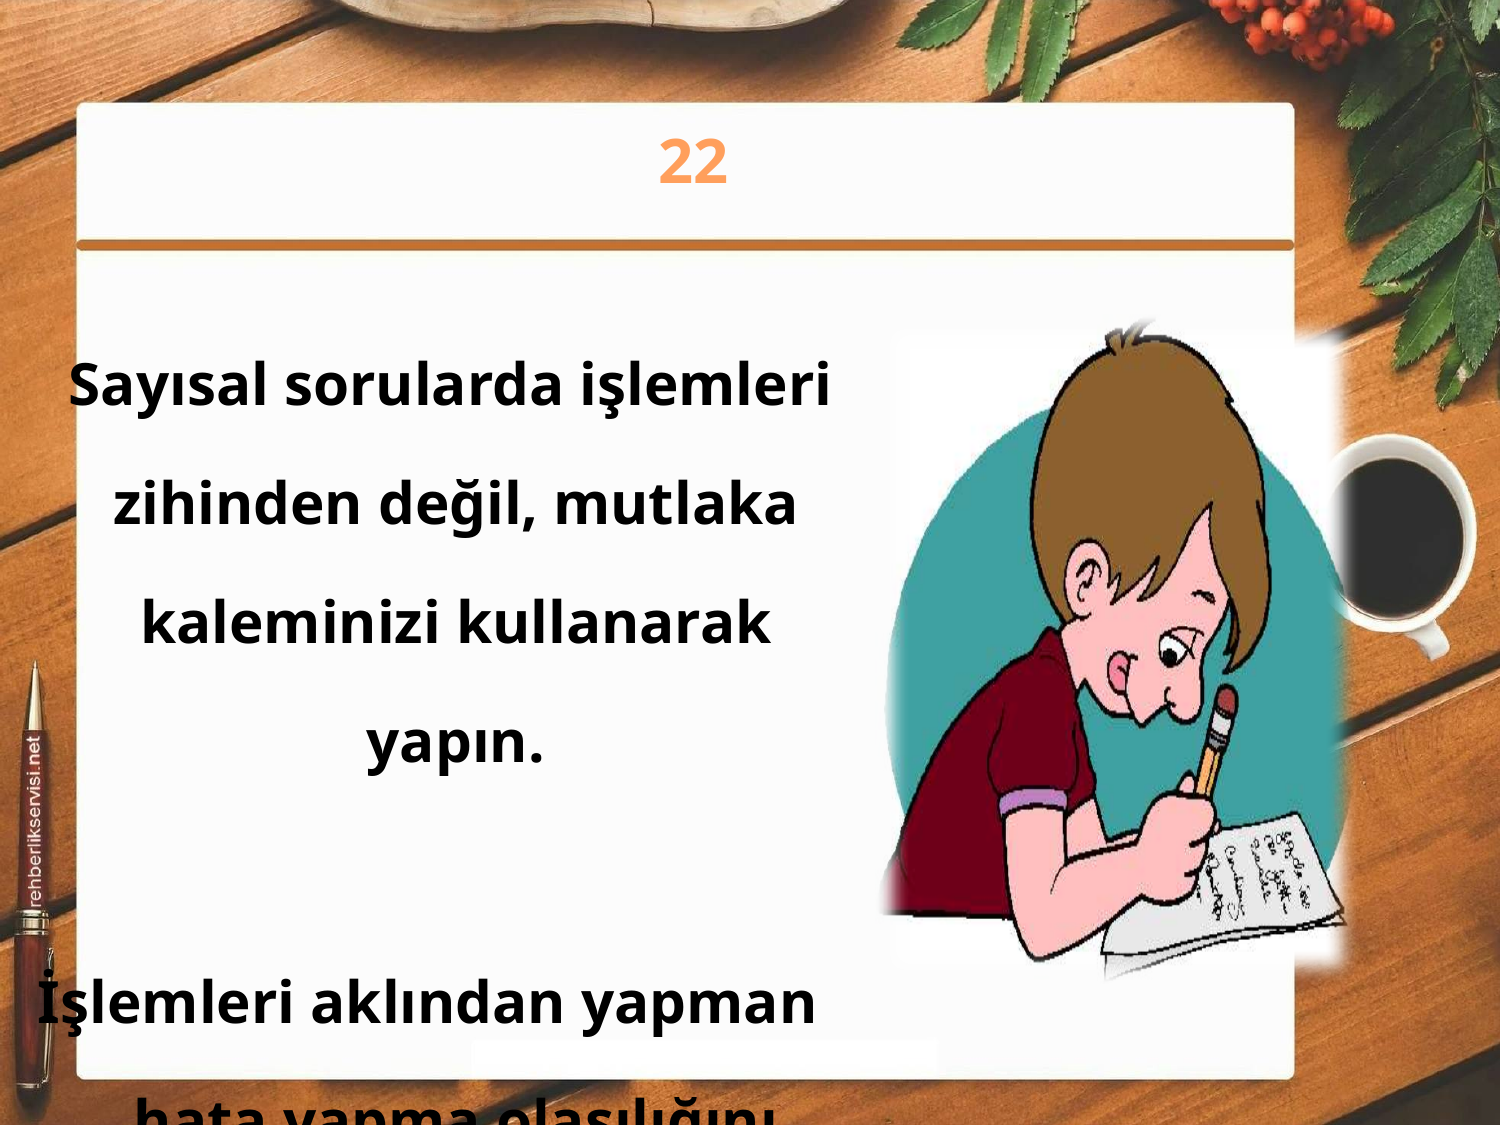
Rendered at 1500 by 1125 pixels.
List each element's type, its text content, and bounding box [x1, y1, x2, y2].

picture [0, 0, 1500, 1125]
list Sayısal sorularda işlemleri zihinden değil, mutlaka kaleminizi kullanarak yapın. İşlemleri aklından yapman hata yapma olasılığını artırır. [0, 290, 856, 803]
title 22 [76, 113, 1311, 204]
